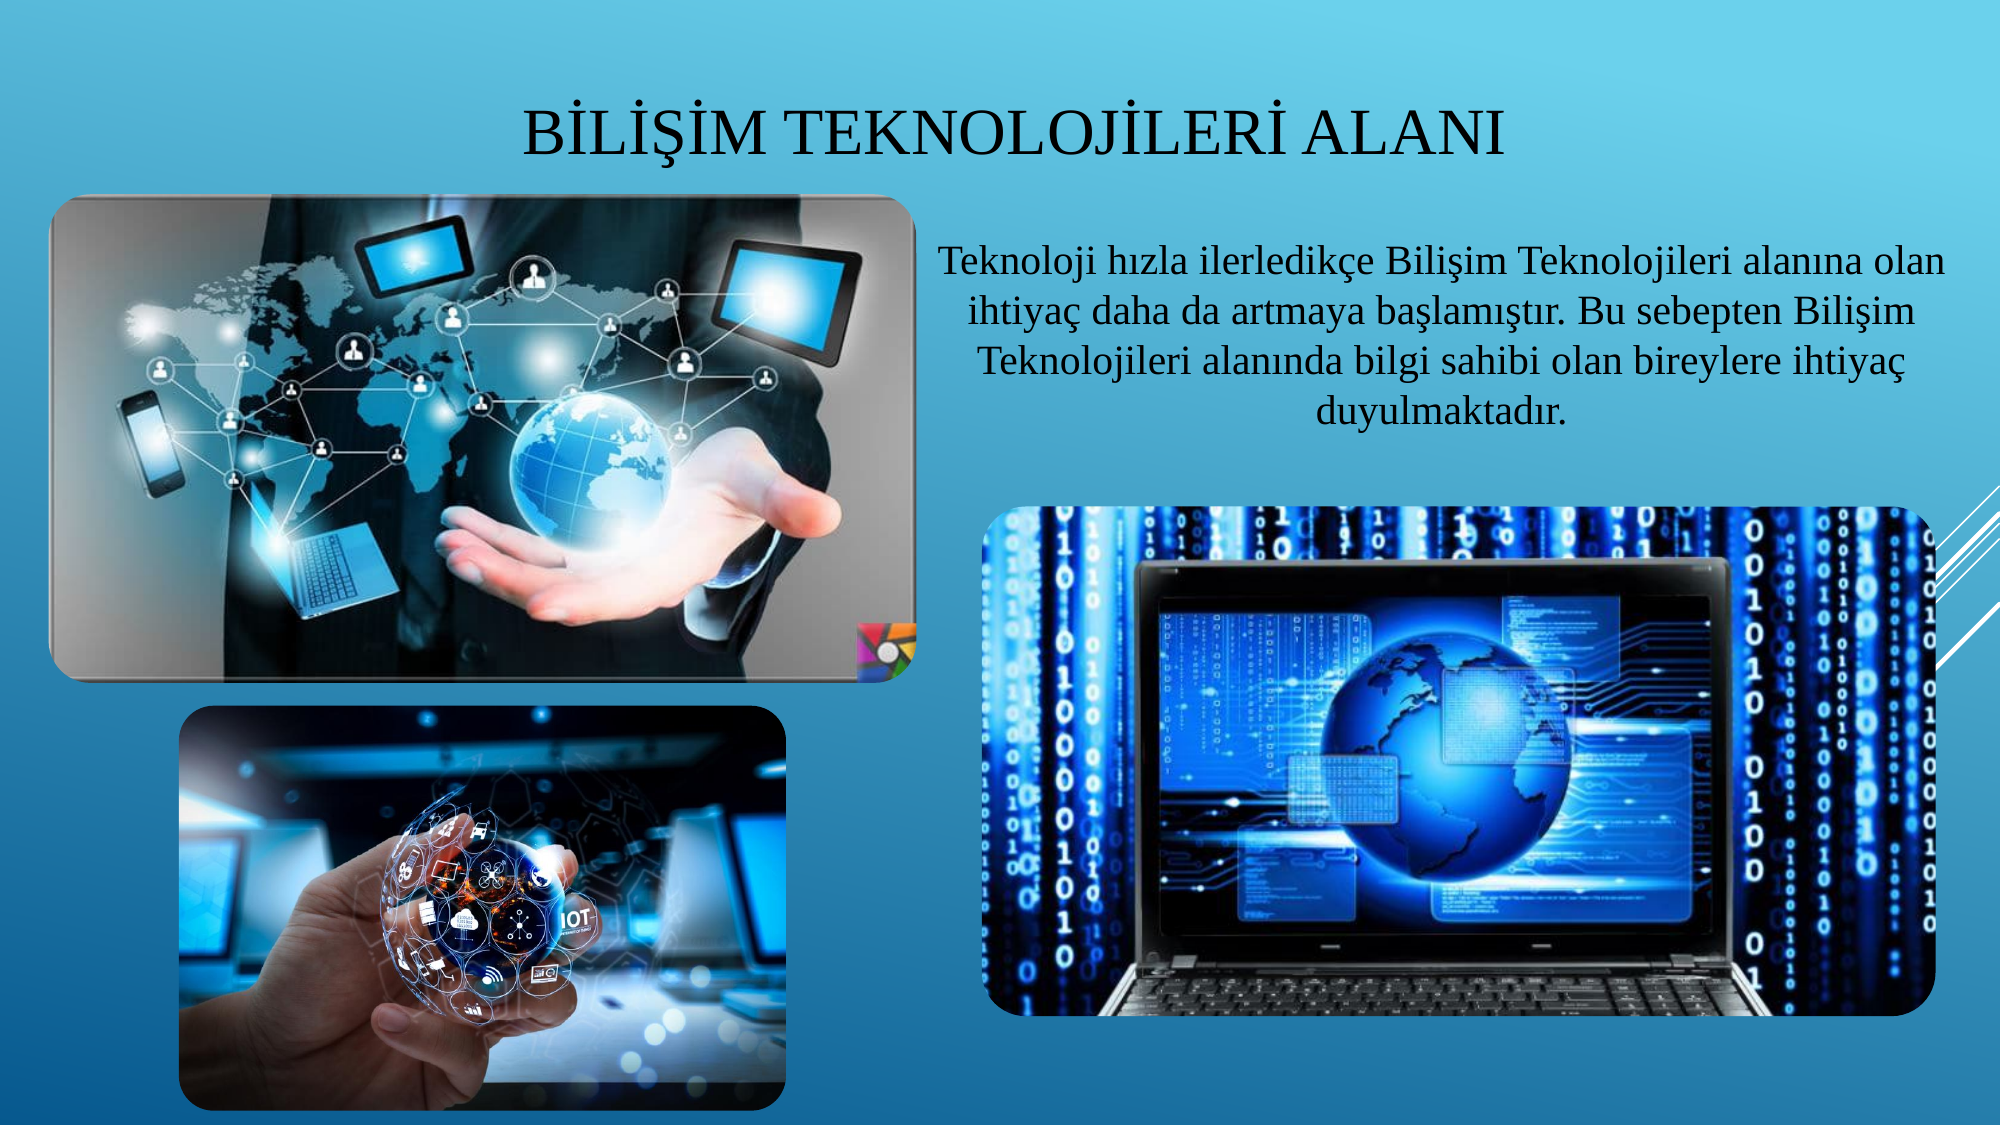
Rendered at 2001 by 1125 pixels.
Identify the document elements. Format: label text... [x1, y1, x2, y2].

picture [48, 193, 917, 684]
text_box Teknoloji hızla ilerledikçe Bilişim Teknolojileri alanına olan ihtiyaç daha da artmaya başlamıştır. Bu sebepten Bilişim Teknolojileri alanında bilgi sahibi olan bireylere ihtiyaç duyulmaktadır. [917, 225, 2000, 486]
text_box BİLİŞİM TEKNOLOJİlerİ ALANI [482, 49, 1548, 207]
picture [178, 705, 787, 1111]
picture [981, 506, 1936, 1017]
